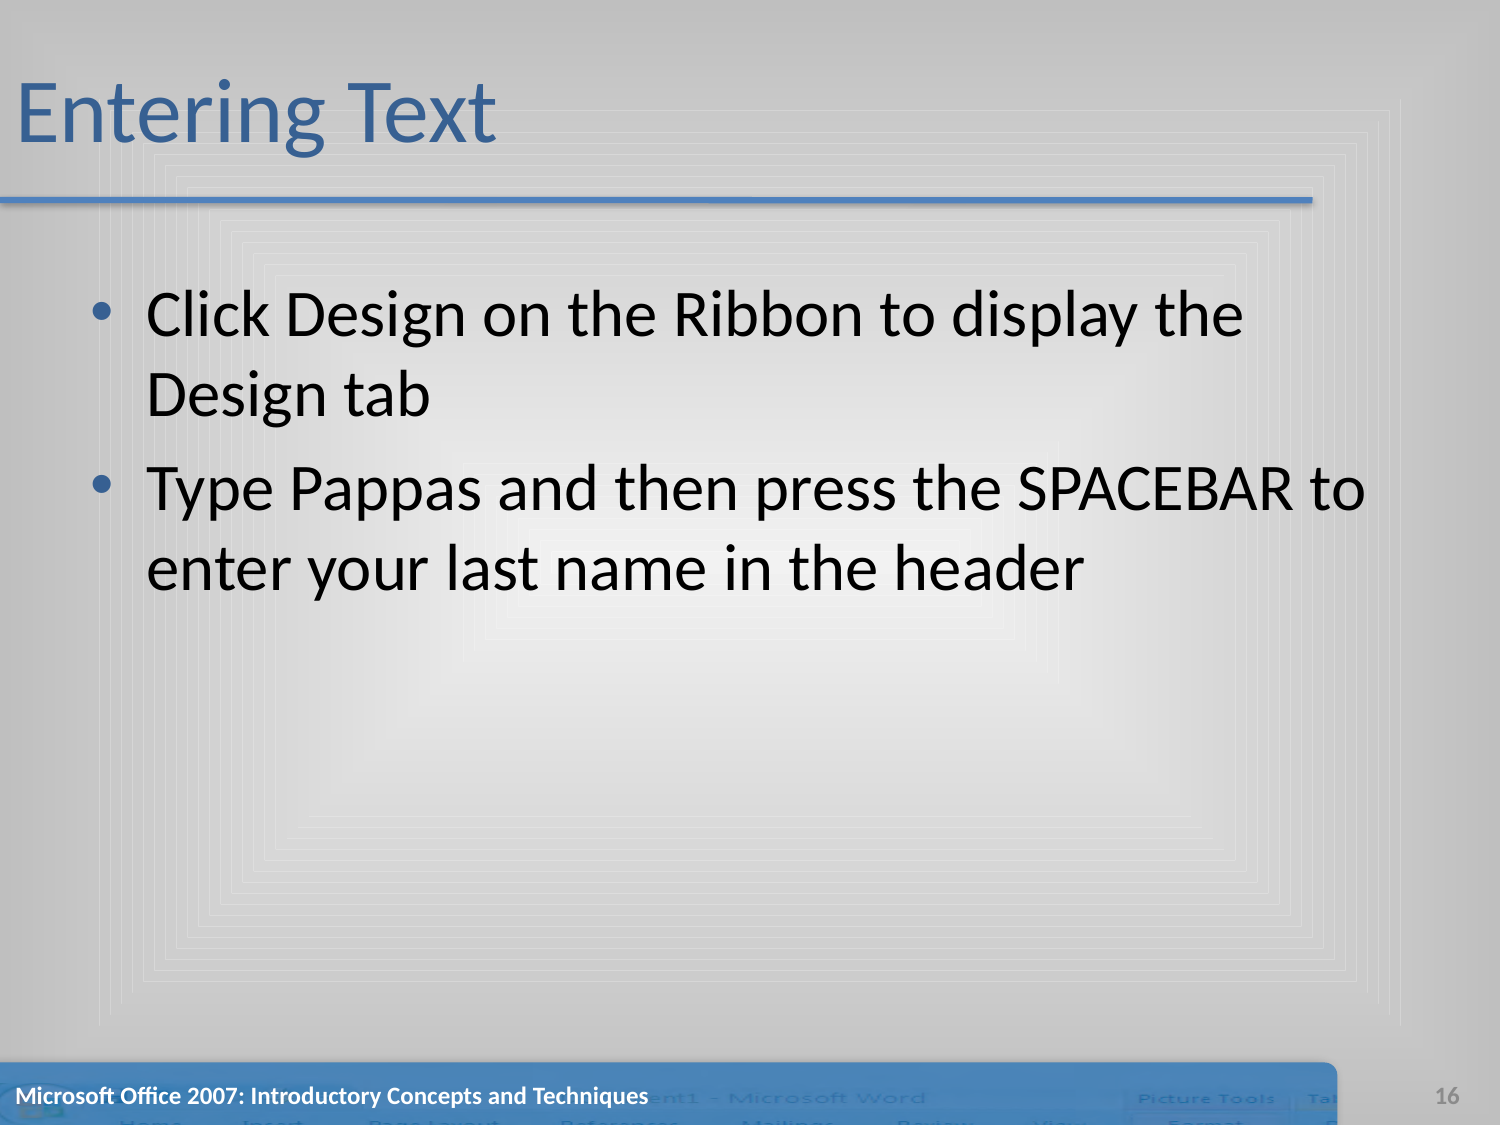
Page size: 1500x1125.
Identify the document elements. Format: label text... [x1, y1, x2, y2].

slide_number 16 [1400, 1065, 1475, 1125]
picture [0, 1062, 1338, 1125]
list Click Design on the Ribbon to display the Design tab Type Pappas and then press the SPACEBAR to enter your last name in the header [75, 262, 1425, 1005]
title Entering Text [0, 12, 1425, 200]
footer Microsoft Office 2007: Introductory Concepts and Techniques [0, 1065, 1300, 1125]
